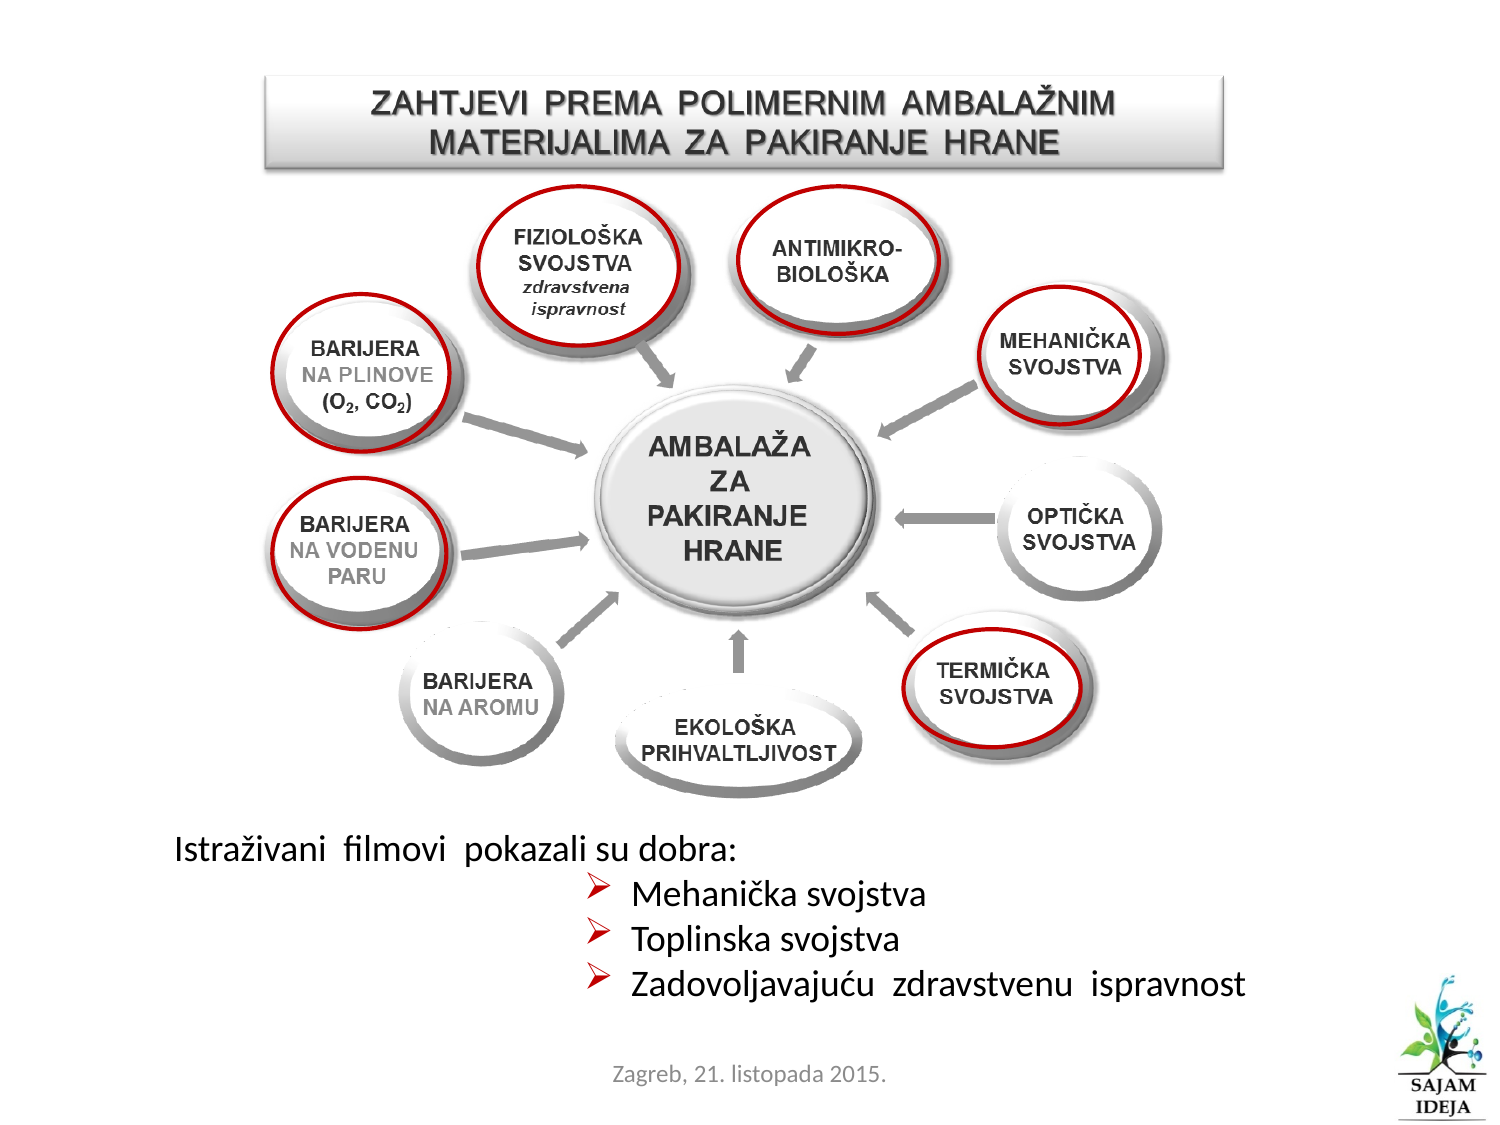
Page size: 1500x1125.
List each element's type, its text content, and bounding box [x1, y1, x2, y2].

picture [1394, 973, 1490, 1122]
text_box Istraživani filmovi pokazali su dobra: Mehanička svojstva Toplinska svojstva Zadovoljavajuću zdravstvenu ispravnost [159, 816, 1366, 1011]
footer Zagreb, 21. listopada 2015. [512, 1042, 988, 1103]
picture [253, 66, 1231, 799]
